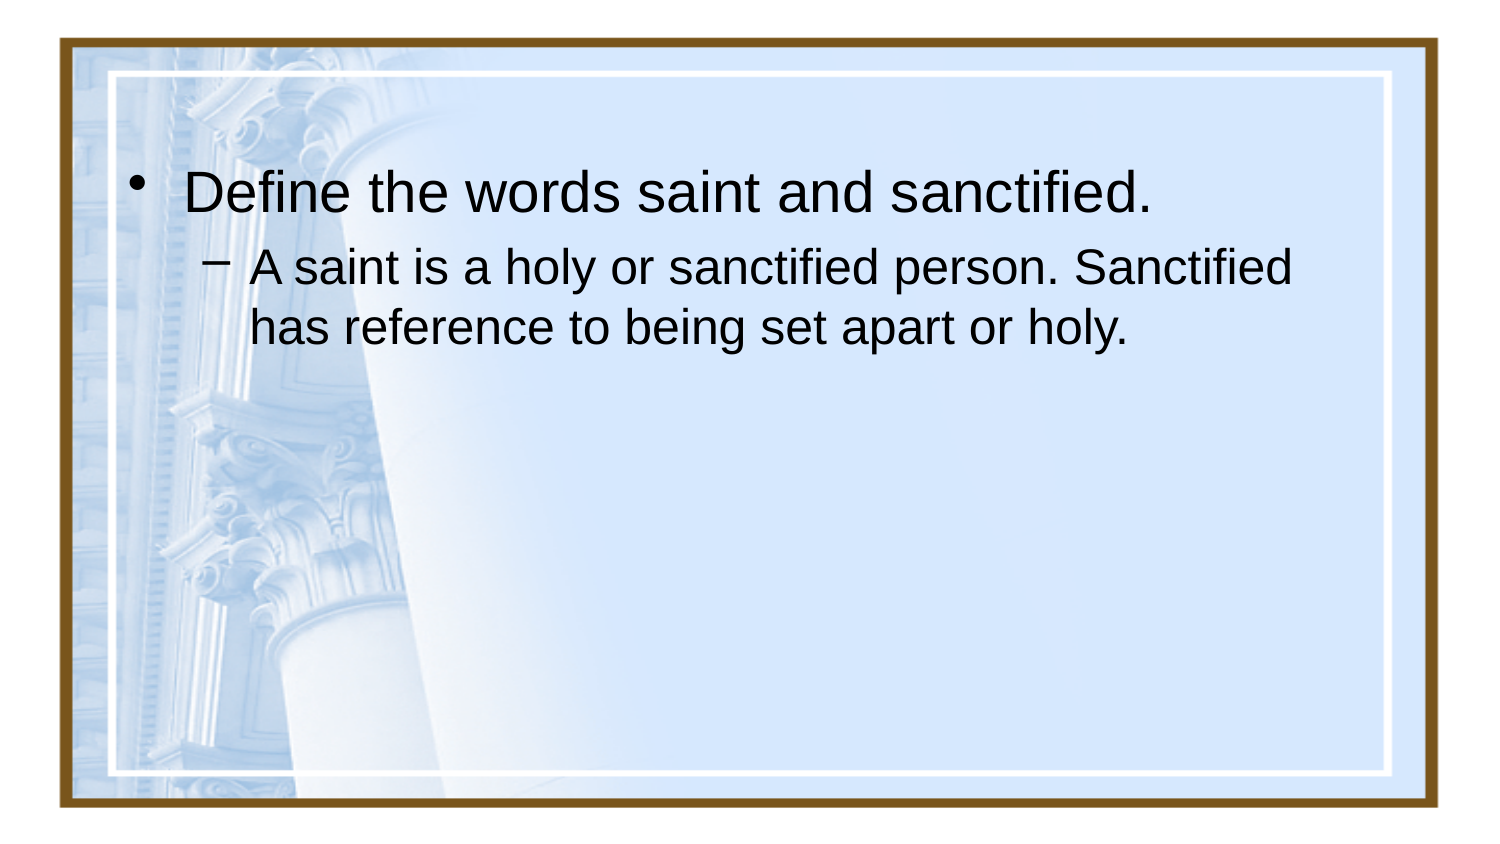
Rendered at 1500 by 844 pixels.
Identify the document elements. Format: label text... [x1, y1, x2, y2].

list Define the words saint and sanctified. A saint is a holy or sanctified person. Sanctified has reference to being set apart or holy. [112, 146, 1363, 704]
picture [0, 0, 1500, 844]
